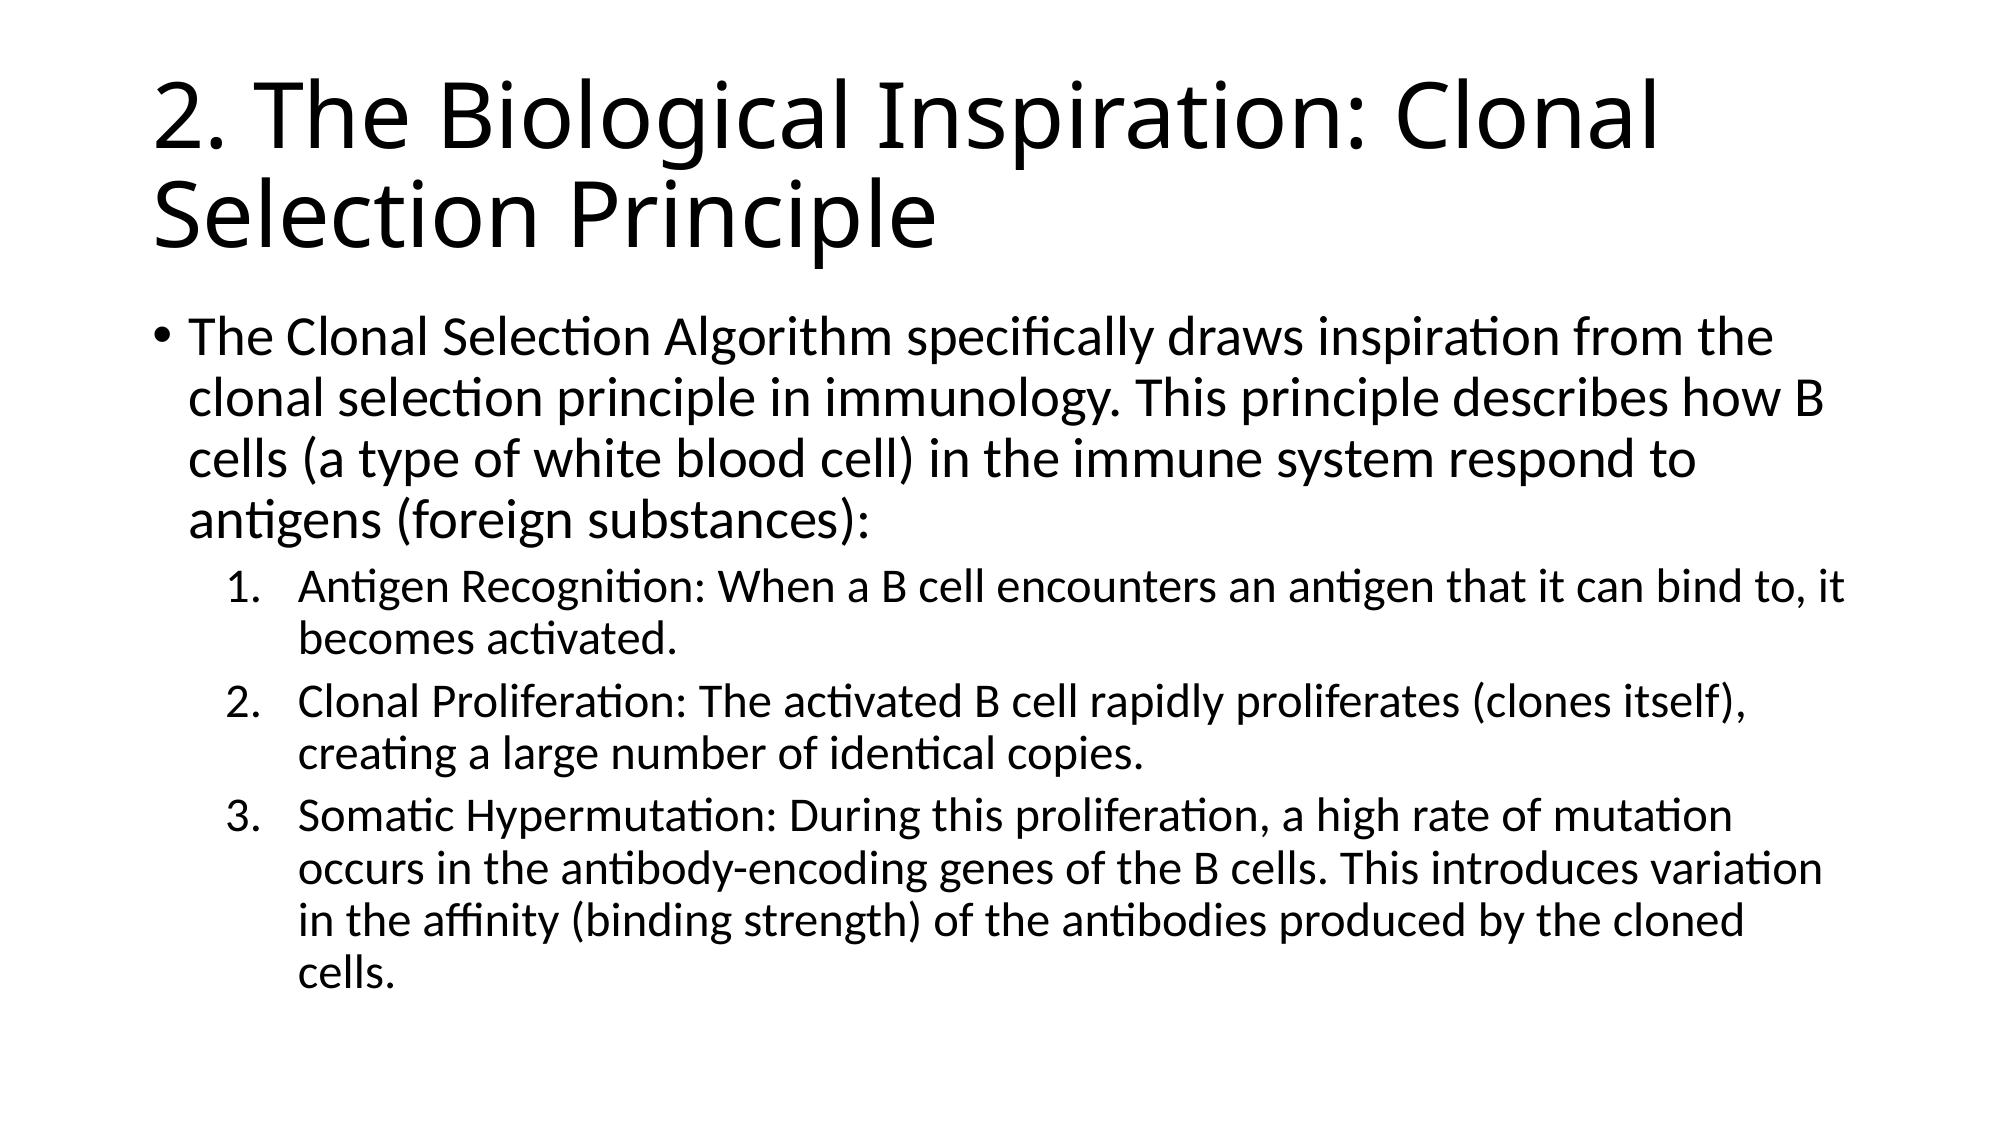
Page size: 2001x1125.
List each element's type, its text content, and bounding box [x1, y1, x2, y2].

list The Clonal Selection Algorithm specifically draws inspiration from the clonal selection principle in immunology. This principle describes how B cells (a type of white blood cell) in the immune system respond to antigens (foreign substances): Antigen Recognition: When a B cell encounters an antigen that it can bind to, it becomes activated. Clonal Proliferation: The activated B cell rapidly proliferates (clones itself), creating a large number of identical copies. Somatic Hypermutation: During this proliferation, a high rate of mutation occurs in the antibody-encoding genes of the B cells. This introduces variation in the affinity (binding strength) of the antibodies produced by the cloned cells. [137, 299, 1863, 1014]
title 2. The Biological Inspiration: Clonal Selection Principle [137, 59, 1863, 278]
